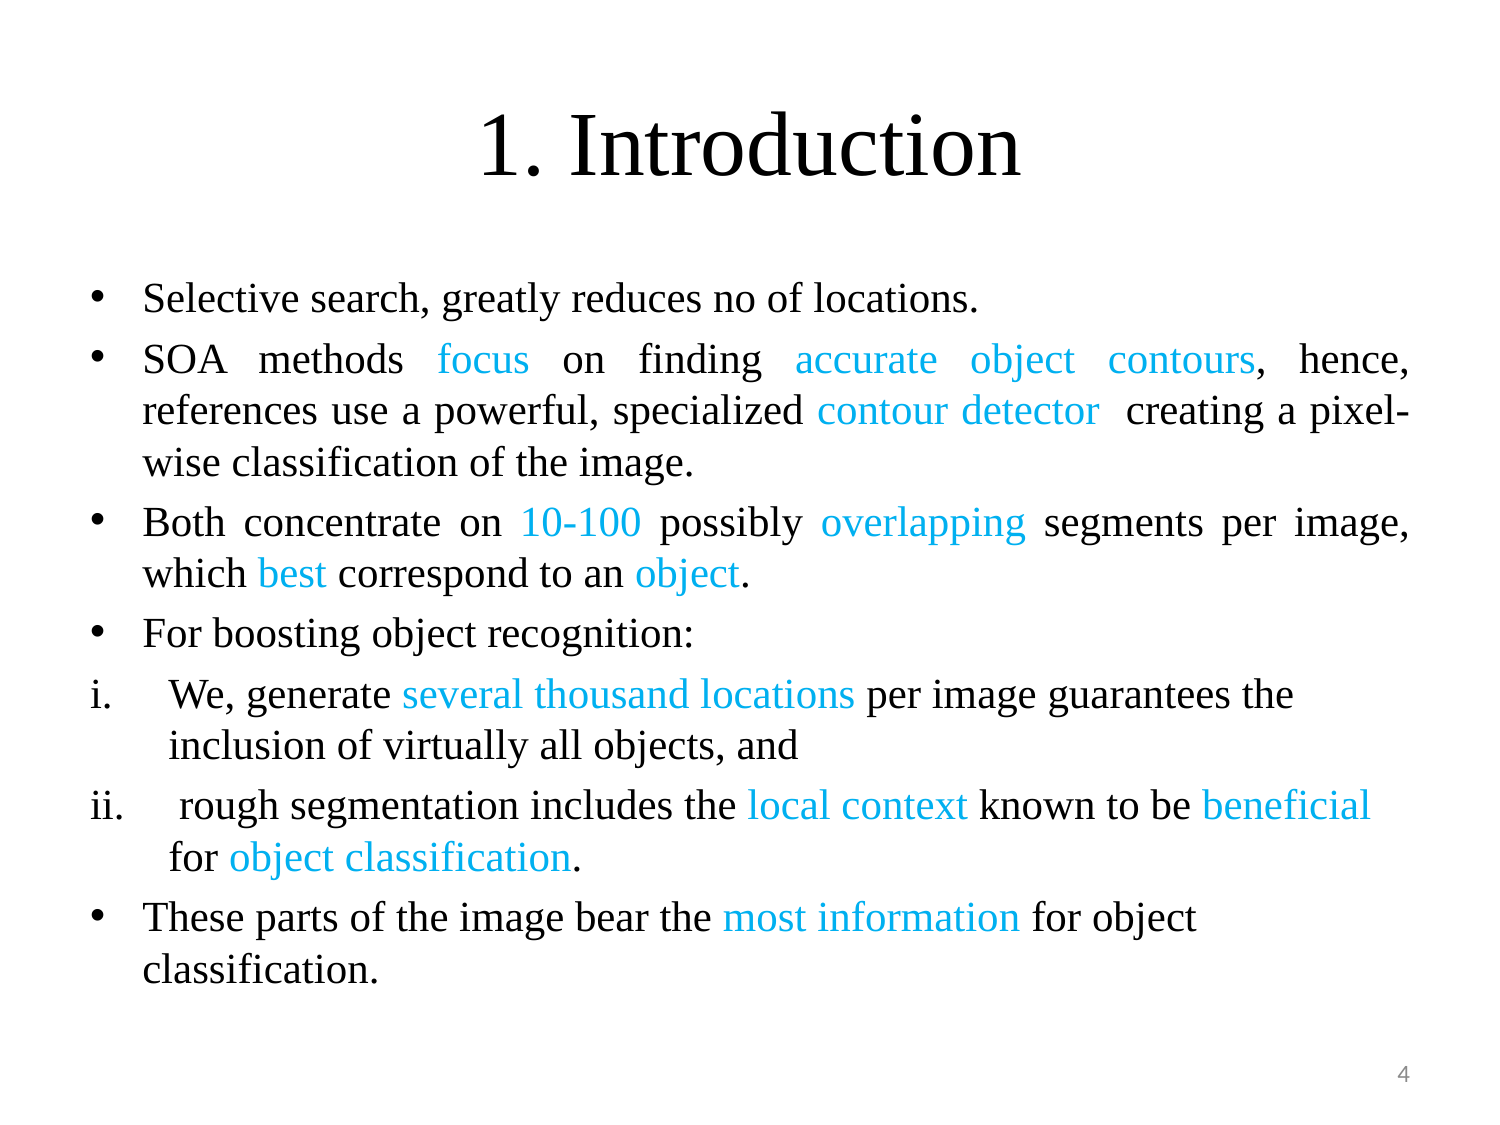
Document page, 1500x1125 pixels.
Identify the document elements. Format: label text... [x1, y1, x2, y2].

slide_number 4 [1074, 1042, 1425, 1103]
title 1. Introduction [75, 45, 1425, 233]
list Selective search, greatly reduces no of locations. SOA methods focus on finding accurate object contours, hence, references use a powerful, specialized contour detector creating a pixel-wise classification of the image. Both concentrate on 10-100 possibly overlapping segments per image, which best correspond to an object. For boosting object recognition: We, generate several thousand locations per image guarantees the inclusion of virtually all objects, and rough segmentation includes the local context known to be beneficial for object classification. These parts of the image bear the most information for object classification. [75, 262, 1425, 1005]
